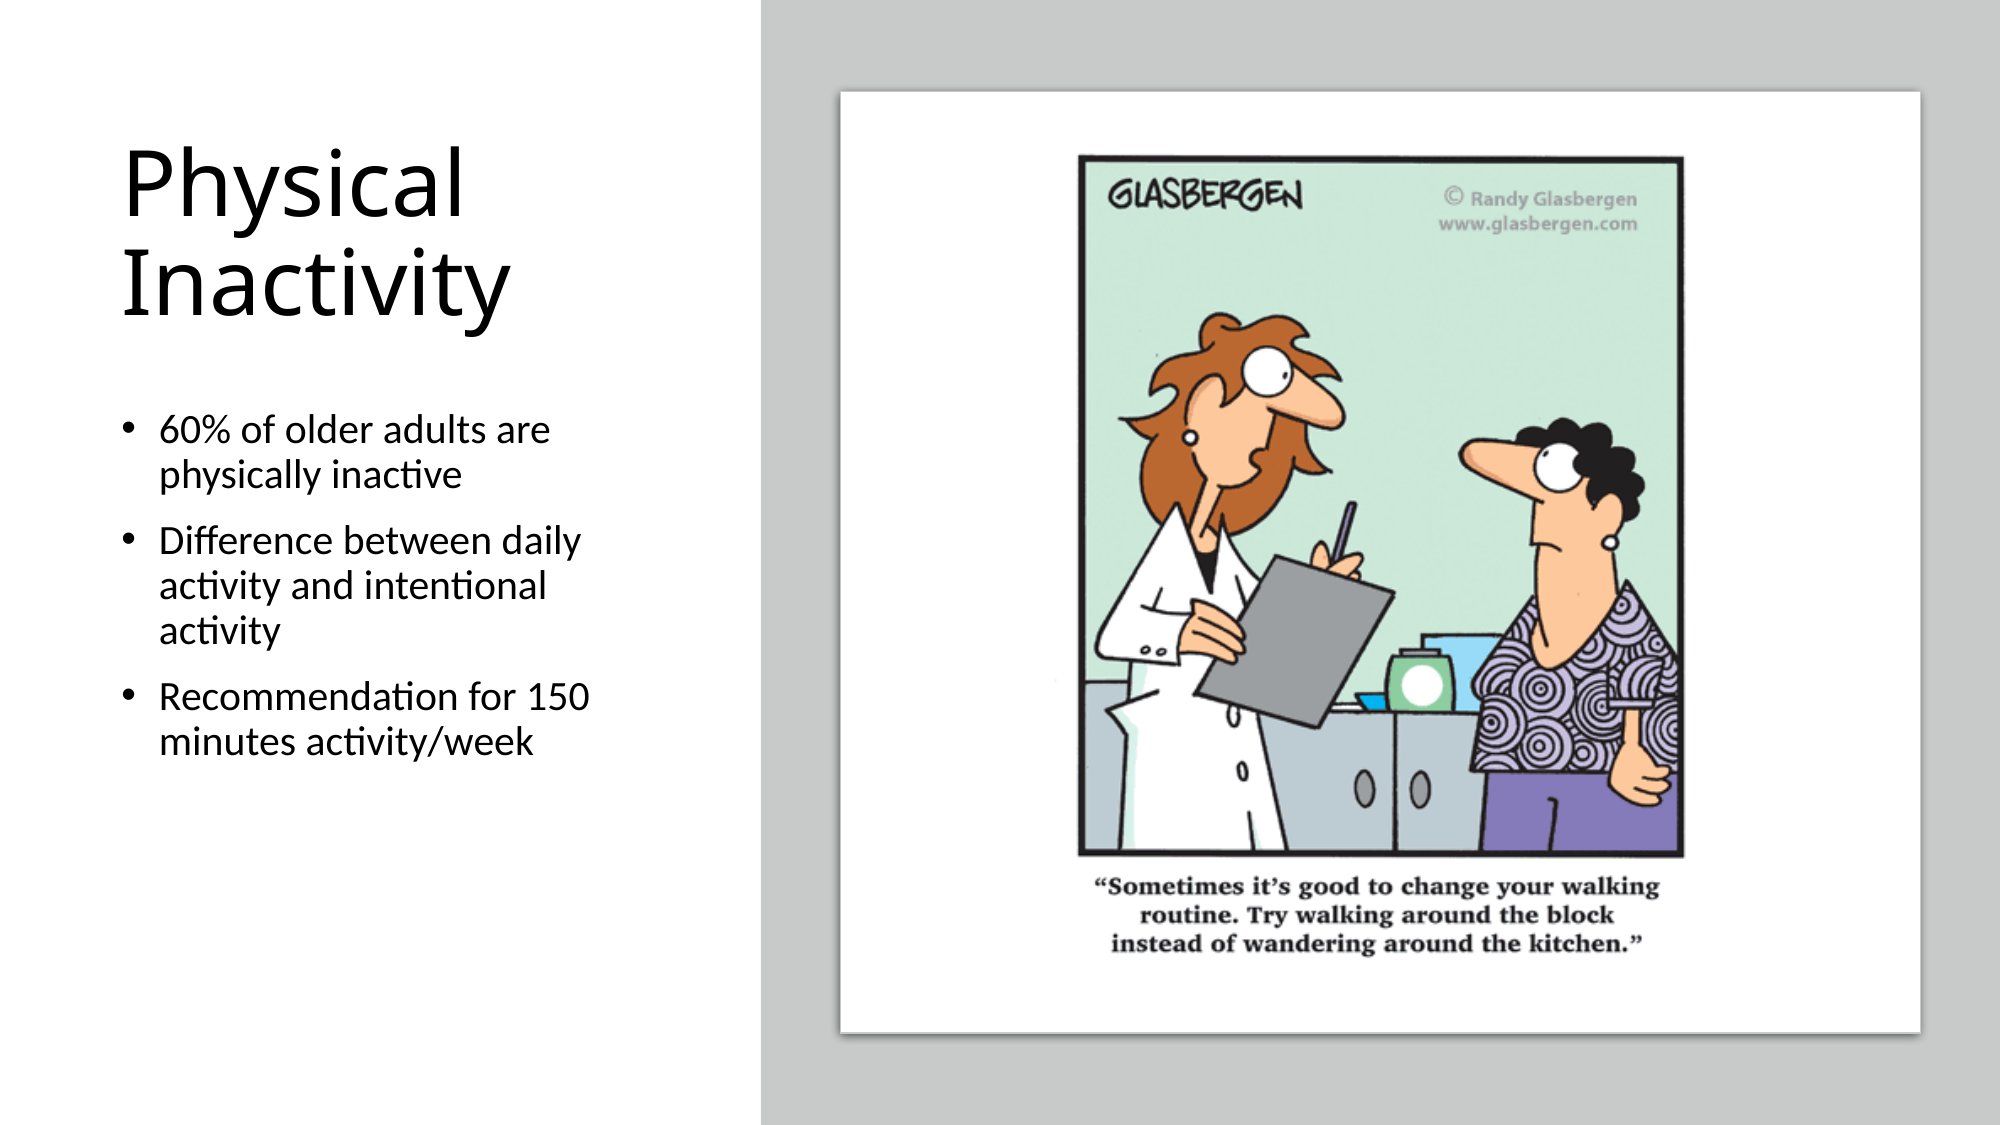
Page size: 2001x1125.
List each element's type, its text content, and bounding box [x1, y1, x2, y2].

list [1050, 132, 1711, 992]
list 60% of older adults are physically inactive Difference between daily activity and intentional activity Recommendation for 150 minutes activity/week [106, 399, 682, 1021]
title Physical Inactivity [106, 103, 682, 370]
text_box [760, 0, 2000, 1125]
text_box [839, 90, 1922, 1034]
